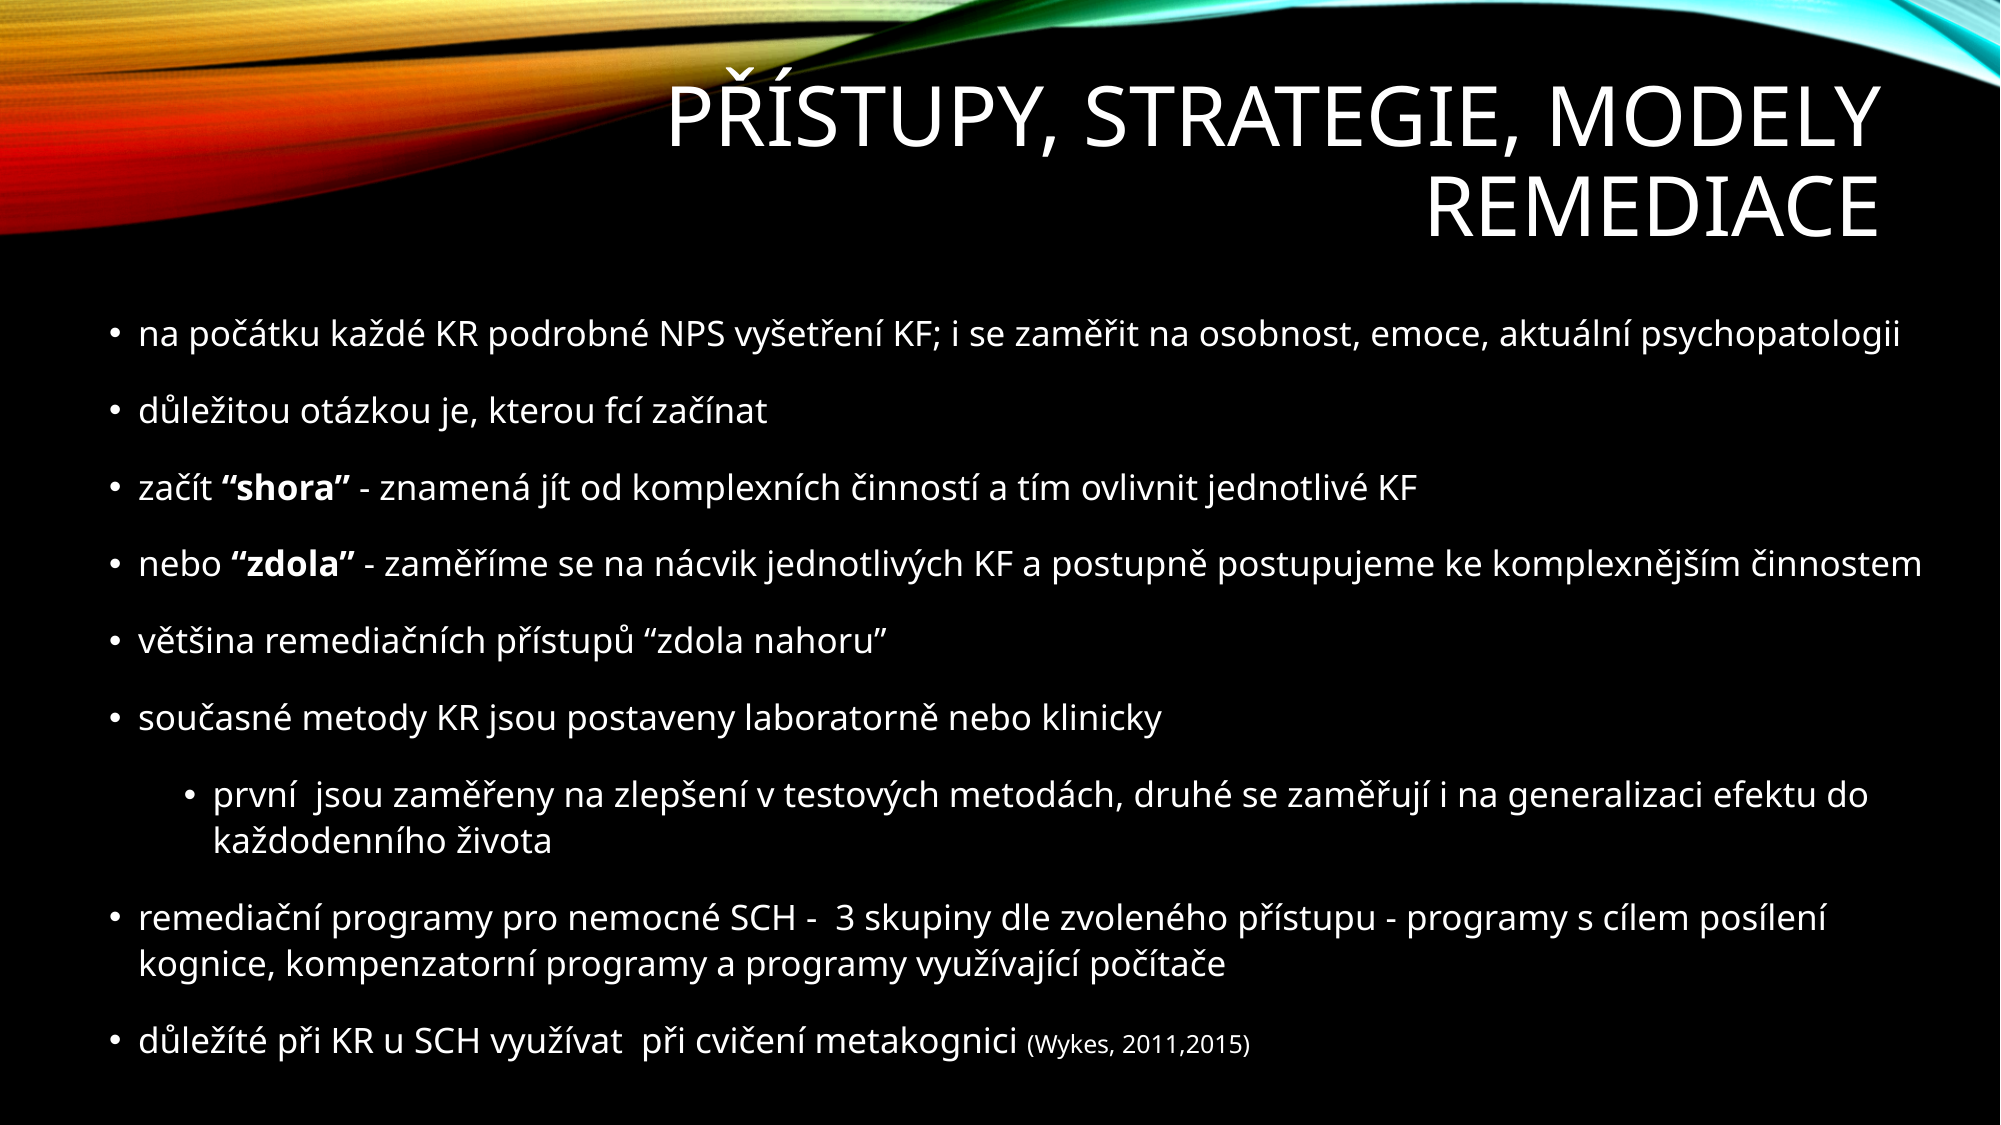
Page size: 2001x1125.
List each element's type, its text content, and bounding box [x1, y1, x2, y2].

list na počátku každé KR podrobné NPS vyšetření KF; i se zaměřit na osobnost, emoce, aktuální psychopatologii důležitou otázkou je, kterou fcí začínat začít “shora” - znamená jít od komplexních činností a tím ovlivnit jednotlivé KF nebo “zdola” - zaměříme se na nácvik jednotlivých KF a postupně postupujeme ke komplexnějším činnostem většina remediačních přístupů “zdola nahoru” současné metody KR jsou postaveny laboratorně nebo klinicky první jsou zaměřeny na zlepšení v testových metodách, druhé se zaměřují i na generalizaci efektu do každodenního života remediační programy pro nemocné SCH - 3 skupiny dle zvoleného přístupu - programy s cílem posílení kognice, kompenzatorní programy a programy využívající počítače důležíté při KR u SCH využívat při cvičení metakognici (Wykes, 2011,2015) [94, 299, 1942, 1097]
picture [0, 0, 2000, 237]
title Přístupy, strategie, modely remediace [484, 50, 1897, 279]
